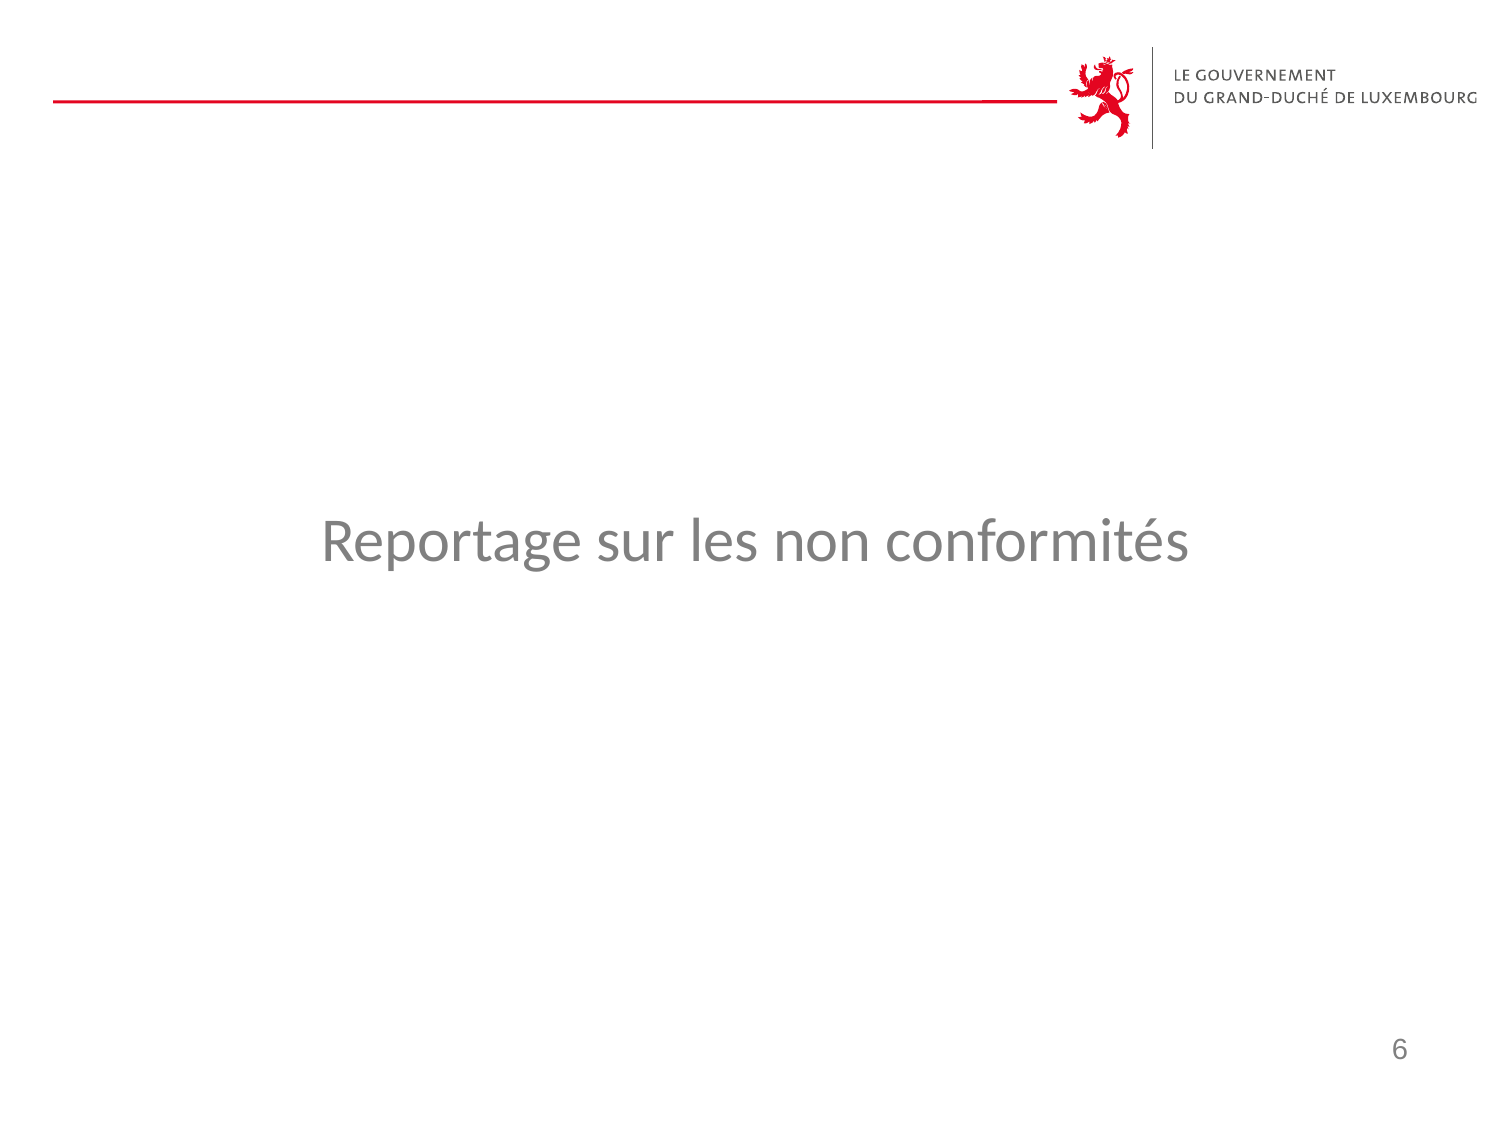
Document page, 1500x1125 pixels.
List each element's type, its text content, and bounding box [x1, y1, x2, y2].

title Reportage sur les non conformités [118, 491, 1394, 947]
slide_number 6 [1316, 1023, 1424, 1107]
